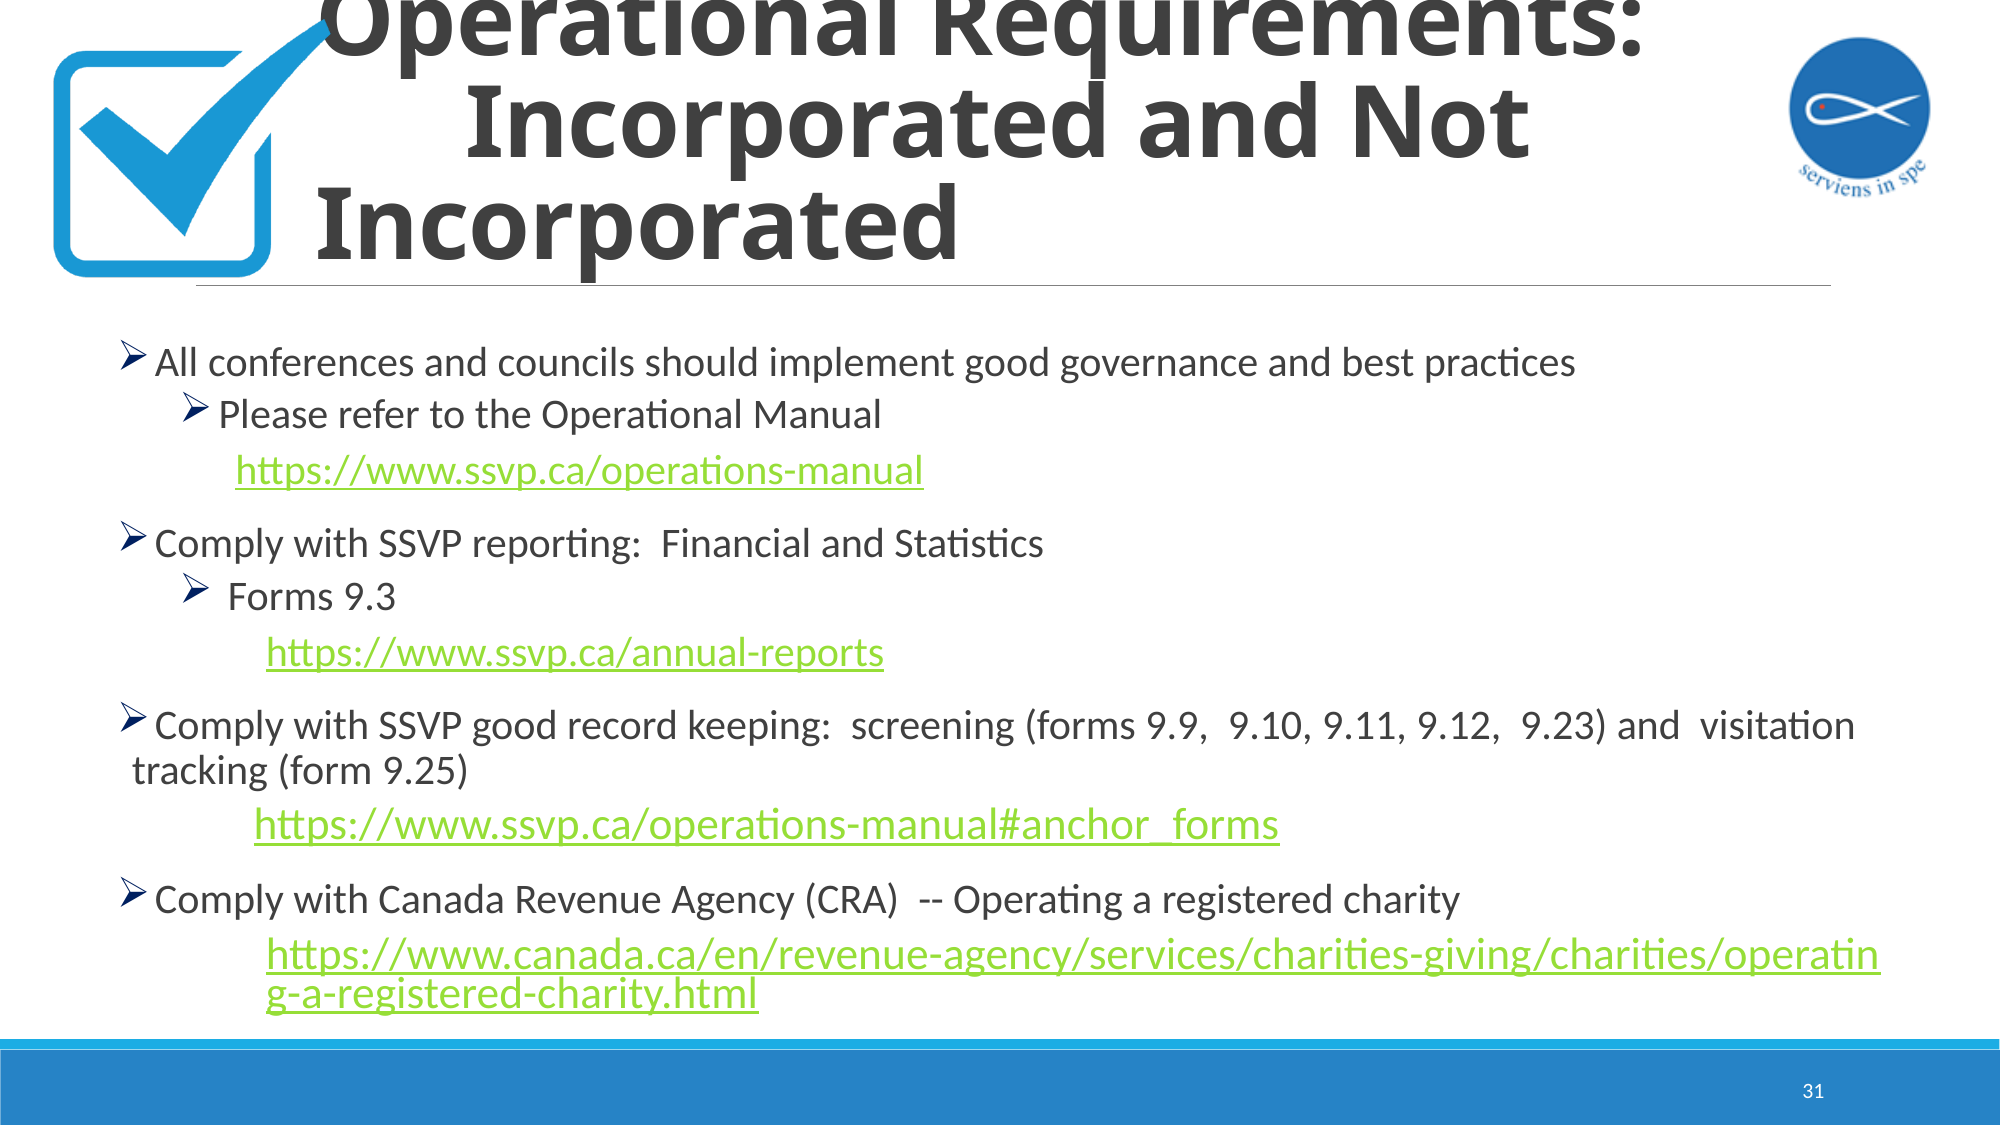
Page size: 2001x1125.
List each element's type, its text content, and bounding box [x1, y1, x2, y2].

title Operational Requirements: Incorporated and Not Incorporated [357, 49, 1833, 288]
list All conferences and councils should implement good governance and best practices Please refer to the Operational Manual https://www.ssvp.ca/operations-manual Comply with SSVP reporting: Financial and Statistics Forms 9.3 https://www.ssvp.ca/annual-reports Comply with SSVP good record keeping: screening (forms 9.9, 9.10, 9.11, 9.12, 9.23) and visitation tracking (form 9.25) https://www.ssvp.ca/operations-manual#anchor_forms Comply with Canada Revenue Agency (CRA) -- Operating a registered charity https://www.canada.ca/en/revenue-agency/services/charities-giving/charities/operating-a-registered-charity.html [117, 333, 1893, 993]
picture [0, 14, 353, 282]
picture [1721, 6, 2000, 223]
slide_number 31 [1624, 1059, 1840, 1120]
